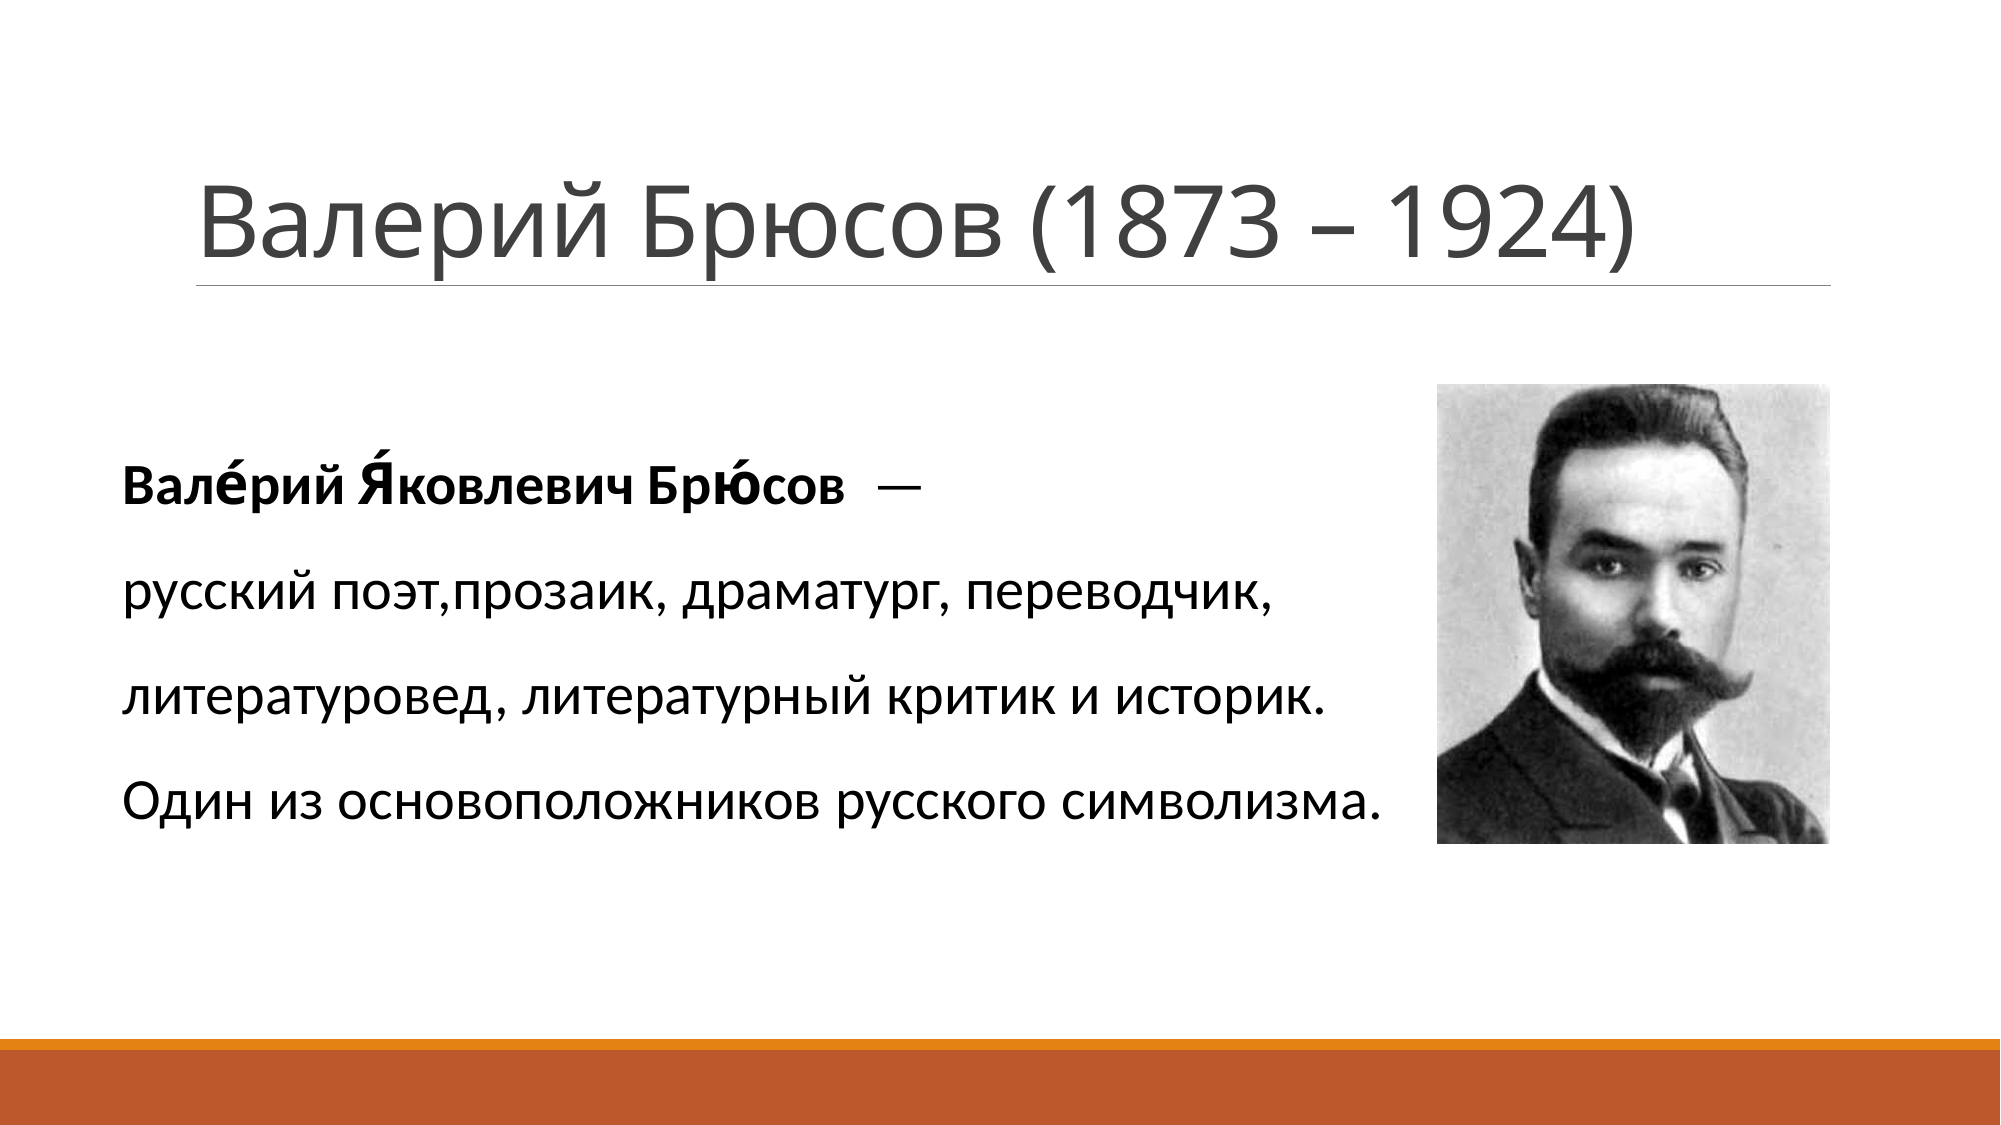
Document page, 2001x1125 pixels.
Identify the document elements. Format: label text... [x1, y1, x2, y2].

title Валерий Брюсов (1873 – 1924) [180, 47, 1830, 285]
text_box Вале́рий Я́ковлевич Брю́сов —русский поэт,прозаик, драматург, переводчик, литературовед, литературный критик и историк. Один из основоположников русского символизма. [108, 403, 1406, 839]
picture [1436, 384, 1831, 844]
